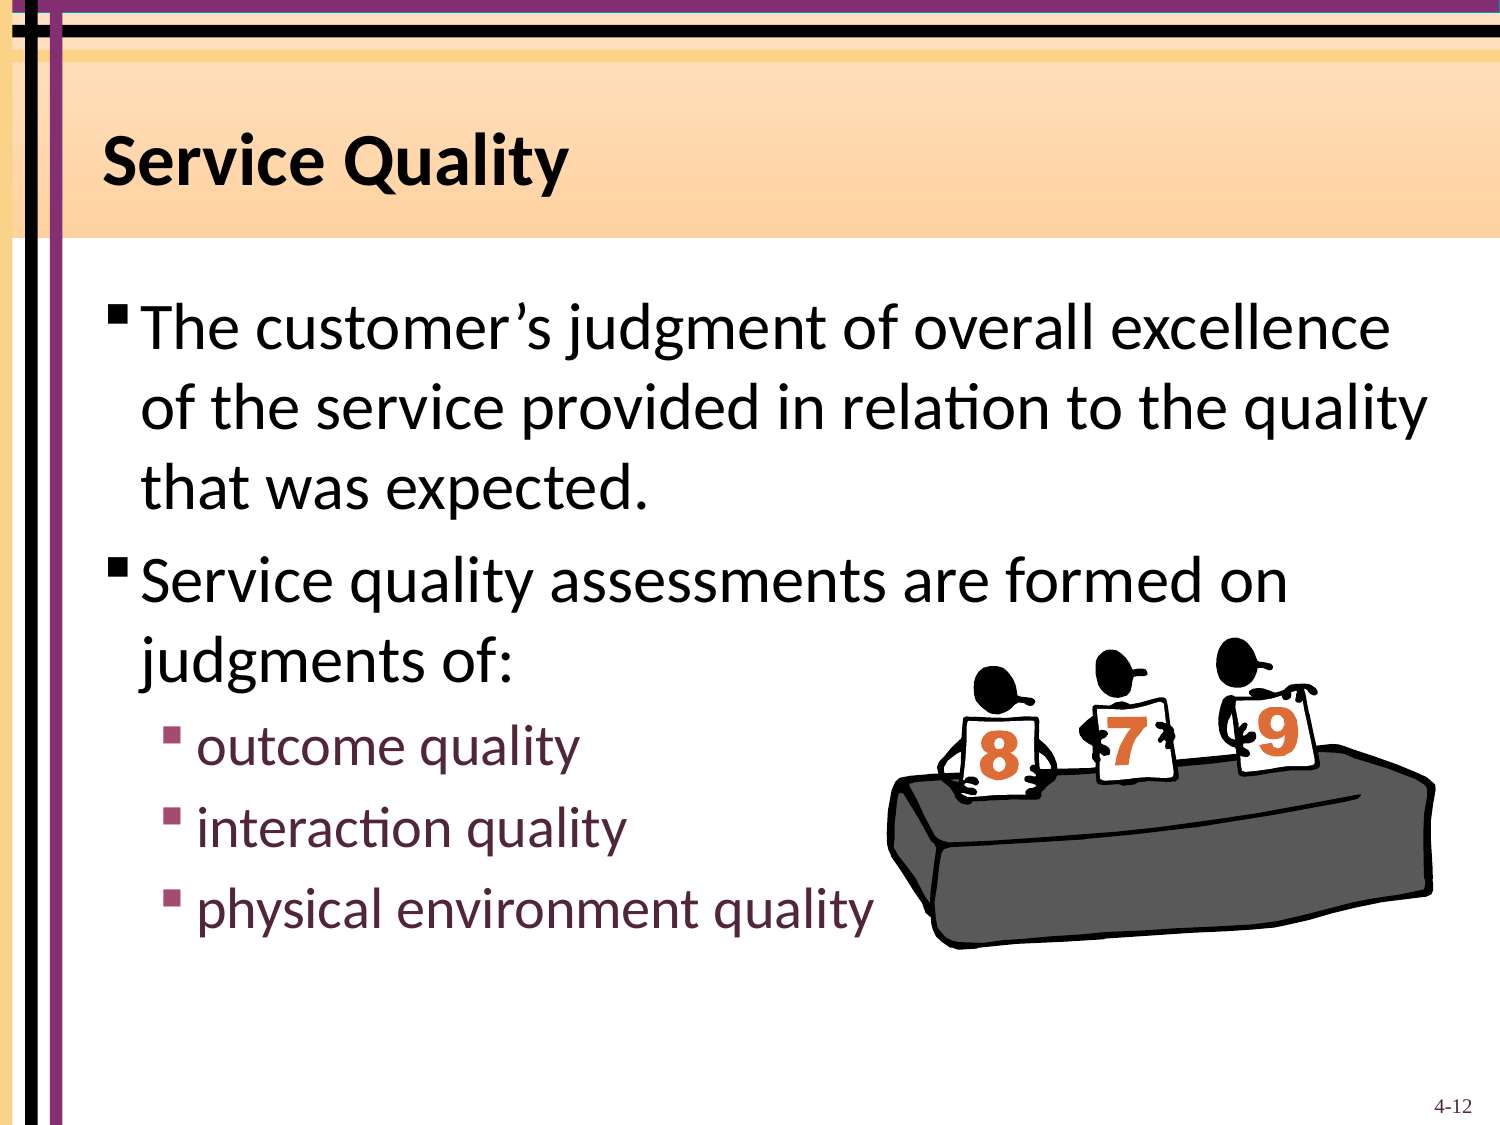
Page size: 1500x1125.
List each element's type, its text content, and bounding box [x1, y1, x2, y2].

list The customer’s judgment of overall excellence of the service provided in relation to the quality that was expected. Service quality assessments are formed on judgments of: outcome quality interaction quality physical environment quality [87, 274, 1476, 1068]
title Service Quality [87, 87, 1476, 238]
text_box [887, 637, 1436, 951]
text_box 4-12 [1137, 1049, 1488, 1125]
